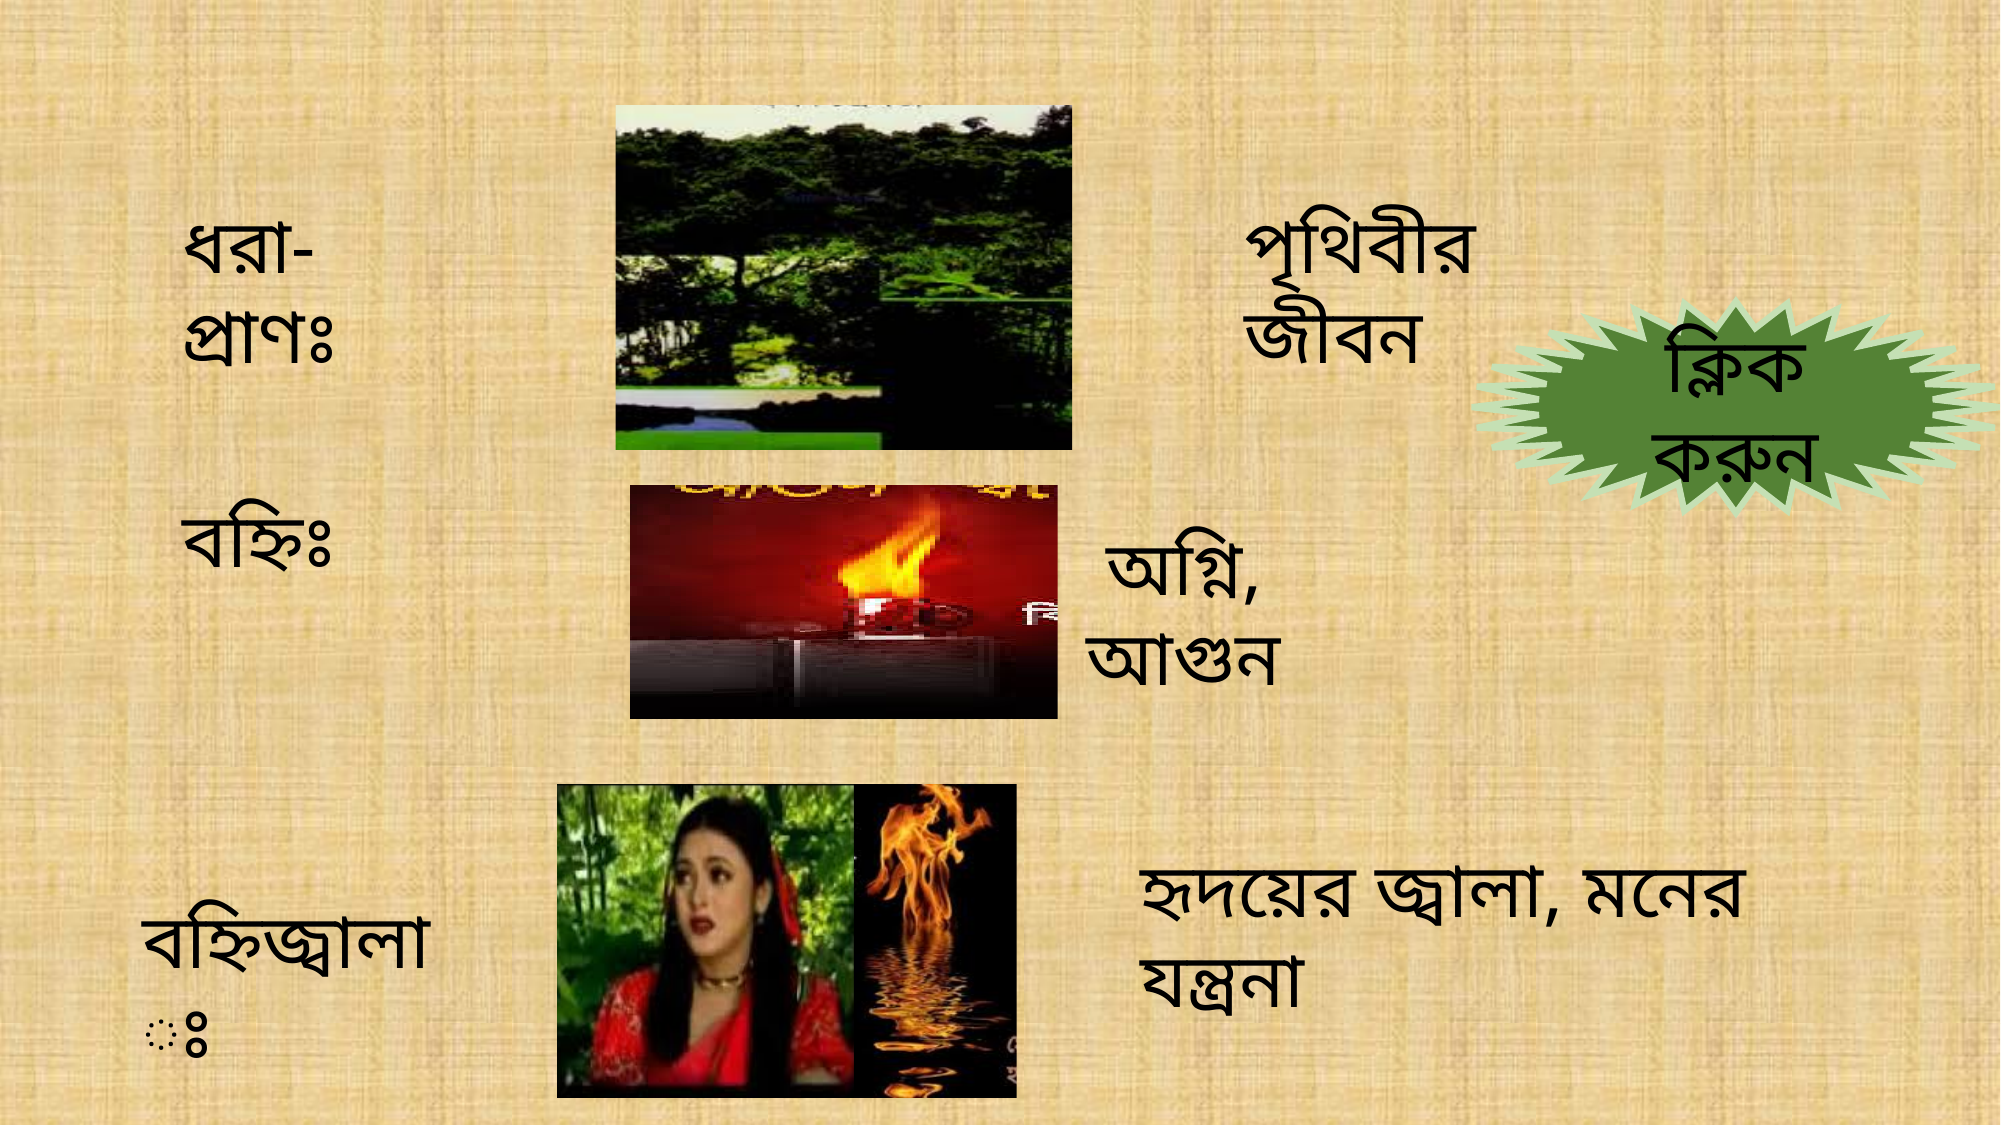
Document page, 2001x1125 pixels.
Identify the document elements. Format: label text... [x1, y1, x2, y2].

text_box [556, 784, 1017, 1098]
text_box অগ্নি, আগুন [1072, 512, 1400, 708]
text_box হৃদয়ের জ্বালা, মনের যন্ত্রনা [1125, 834, 1800, 1030]
text_box ক্লিক করুন [1471, 299, 2000, 515]
text_box বহ্নিজ্বালাঃ [127, 885, 455, 1081]
text_box বহ্নিঃ [167, 485, 495, 590]
text_box ধরা-প্রাণঃ [167, 190, 424, 386]
text_box পৃথিবীর জীবন [1229, 190, 1647, 386]
picture [0, 0, 2001, 1125]
